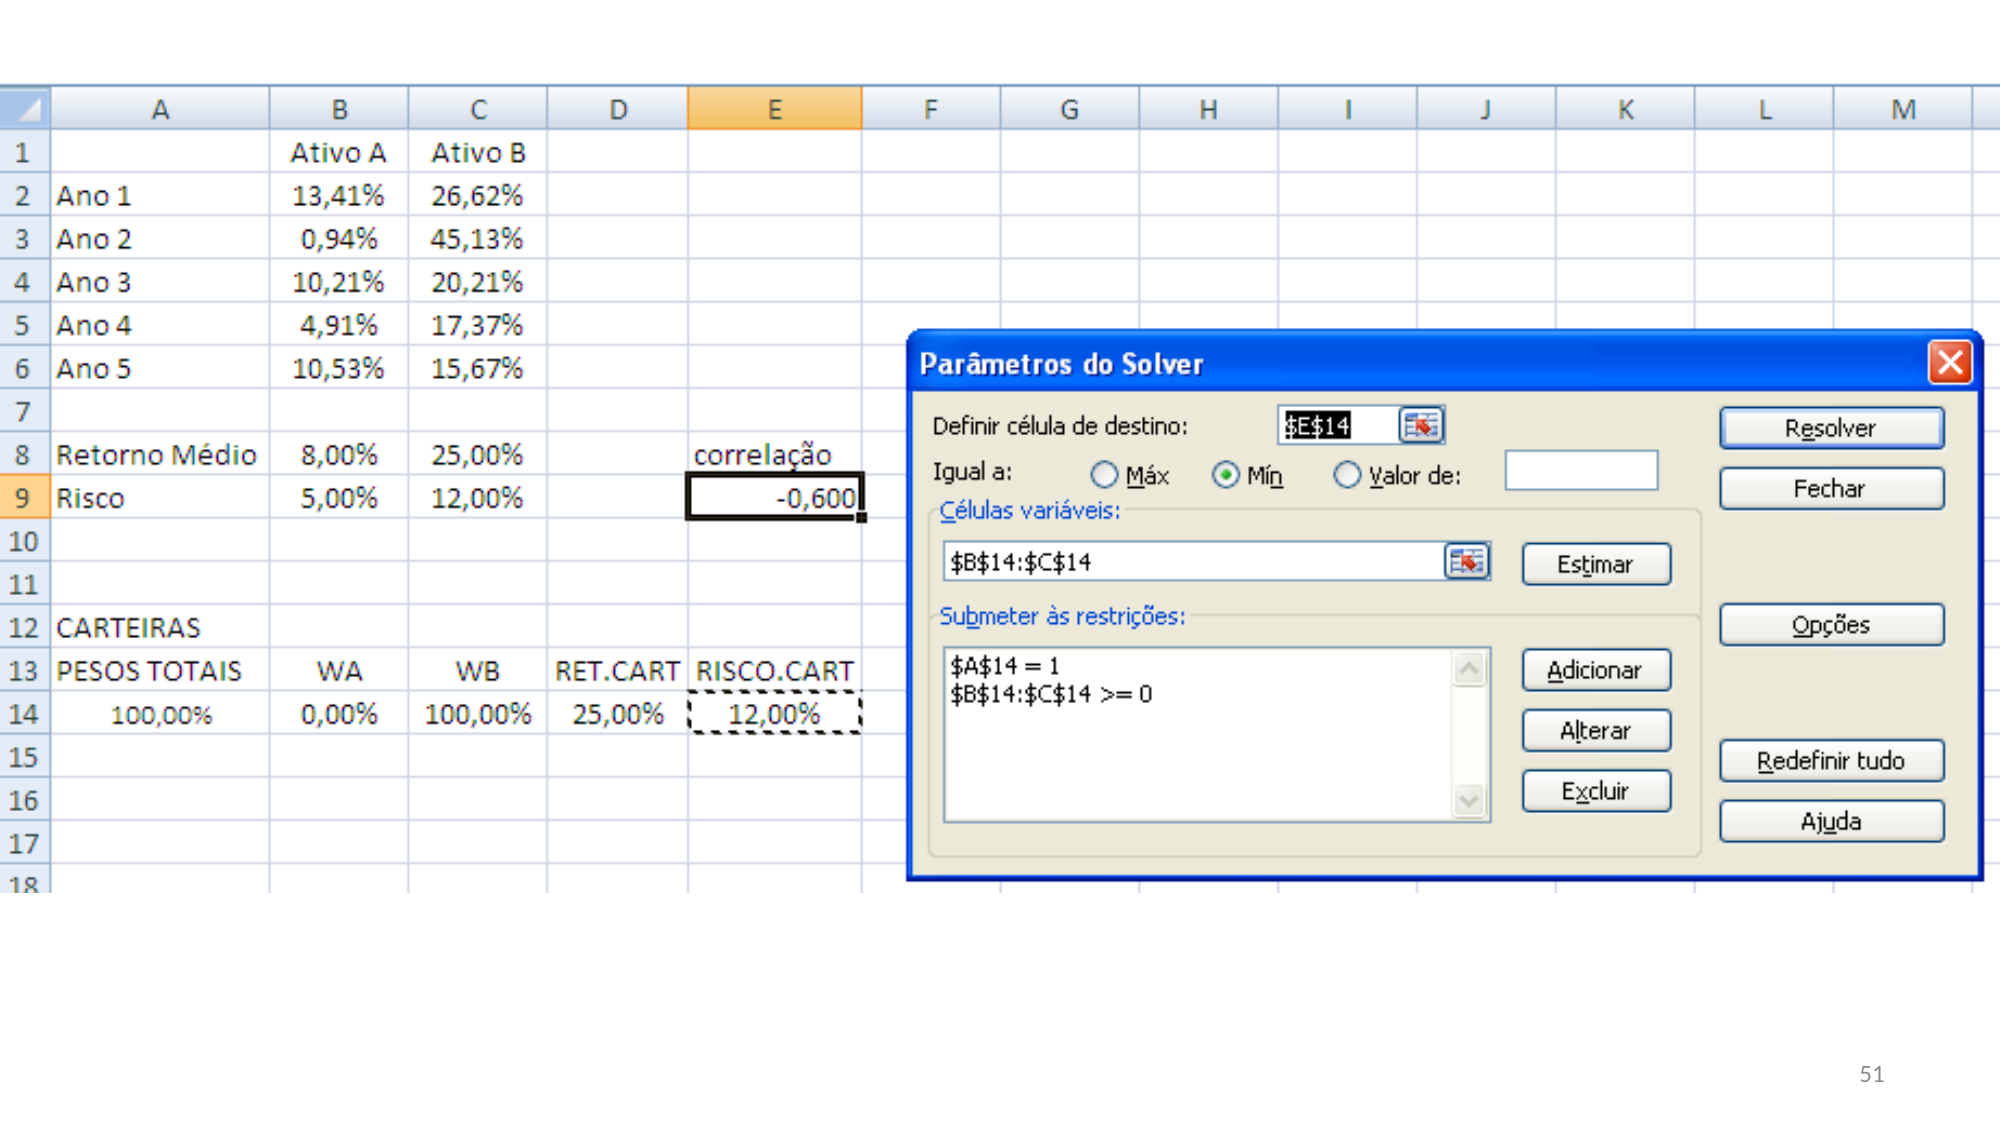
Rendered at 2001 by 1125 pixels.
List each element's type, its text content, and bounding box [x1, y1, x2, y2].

picture [0, 83, 2000, 894]
slide_number 51 [1433, 1042, 1900, 1103]
